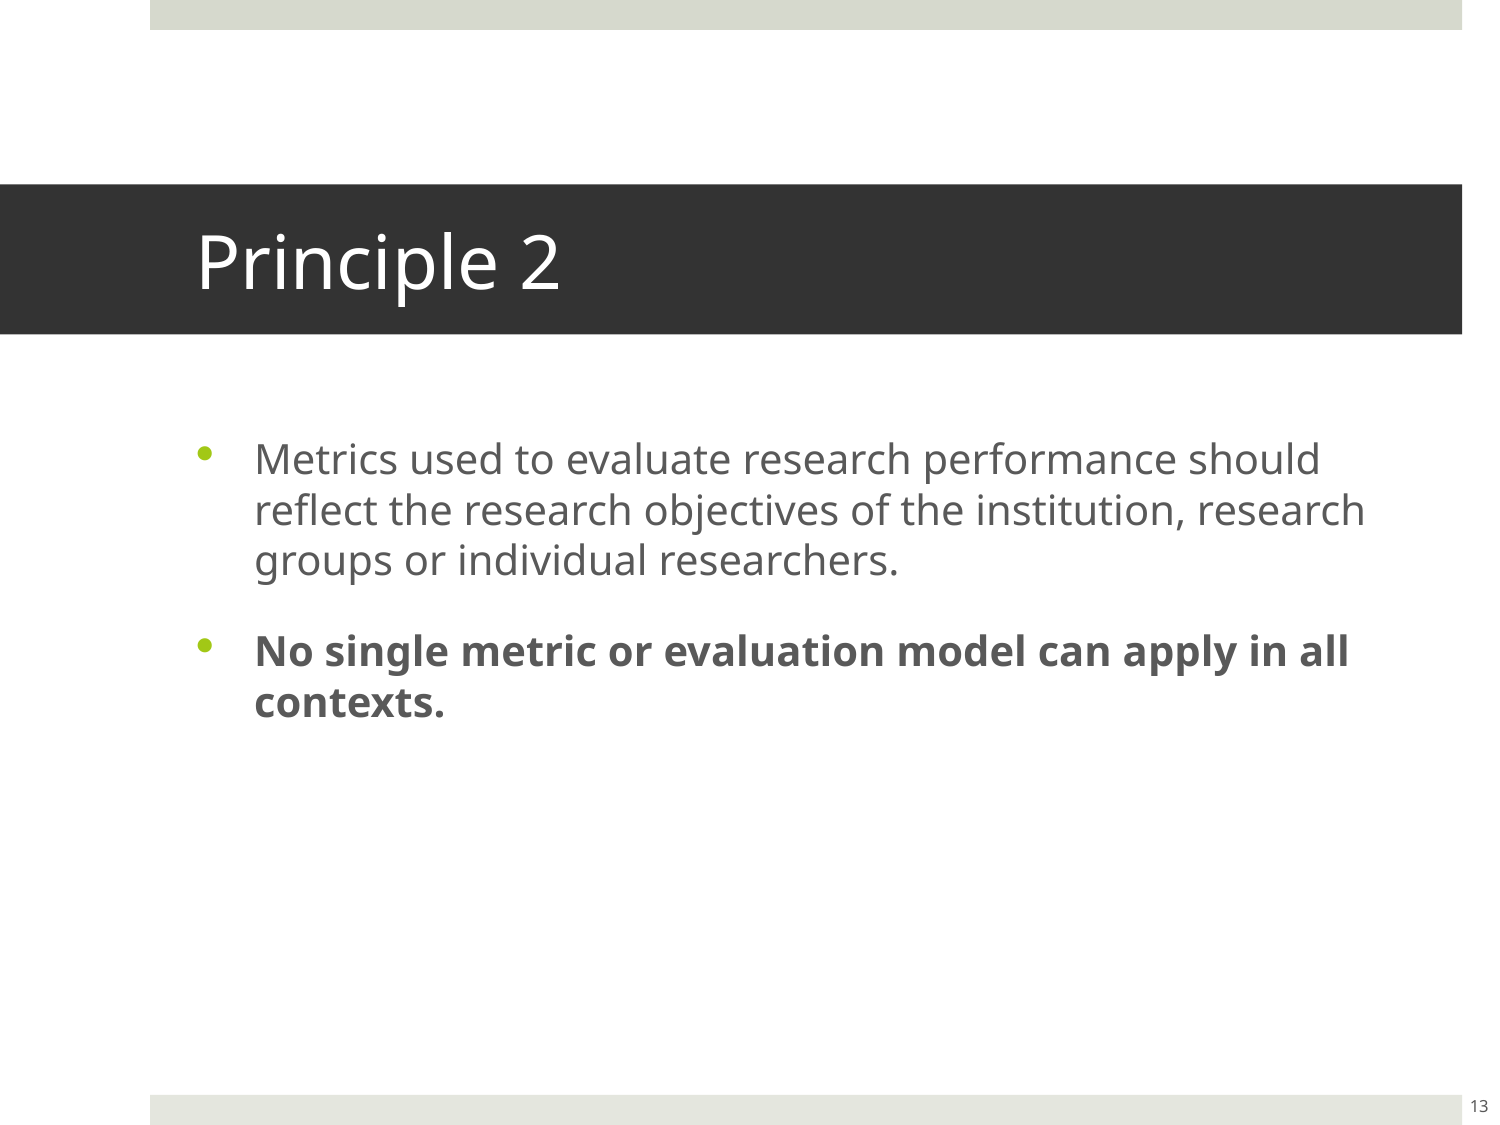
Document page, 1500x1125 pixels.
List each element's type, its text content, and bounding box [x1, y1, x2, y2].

slide_number 13 [1441, 1077, 1500, 1125]
list Metrics used to evaluate research performance should reflect the research objectives of the institution, research groups or individual researchers. No single metric or evaluation model can apply in all contexts. [182, 425, 1432, 1028]
title Principle 2 [0, 184, 1463, 335]
